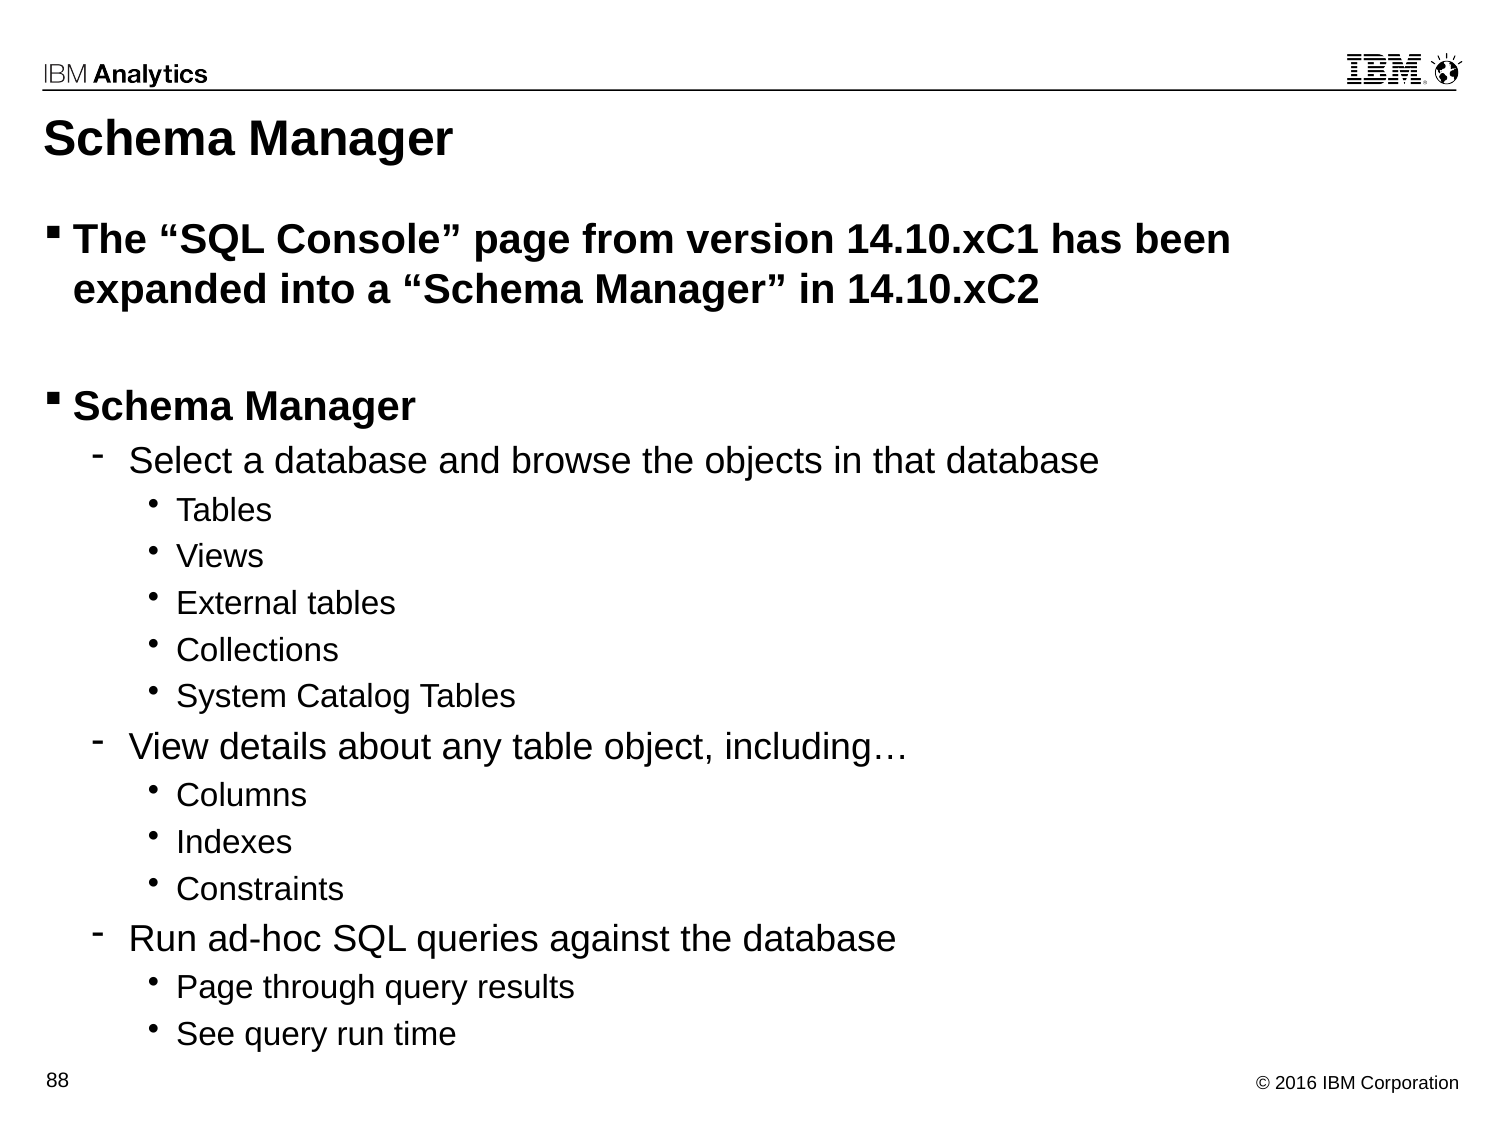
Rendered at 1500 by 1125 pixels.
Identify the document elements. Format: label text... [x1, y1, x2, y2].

picture [26, 46, 226, 102]
title Schema Manager [43, 97, 1446, 180]
picture [1336, 42, 1471, 94]
list The “SQL Console” page from version 14.10.xC1 has been expanded into a “Schema Manager” in 14.10.xC2 Schema Manager Select a database and browse the objects in that database Tables Views External tables Collections System Catalog Tables View details about any table object, including… Columns Indexes Constraints Run ad-hoc SQL queries against the database Page through query results See query run time [43, 204, 1446, 1125]
